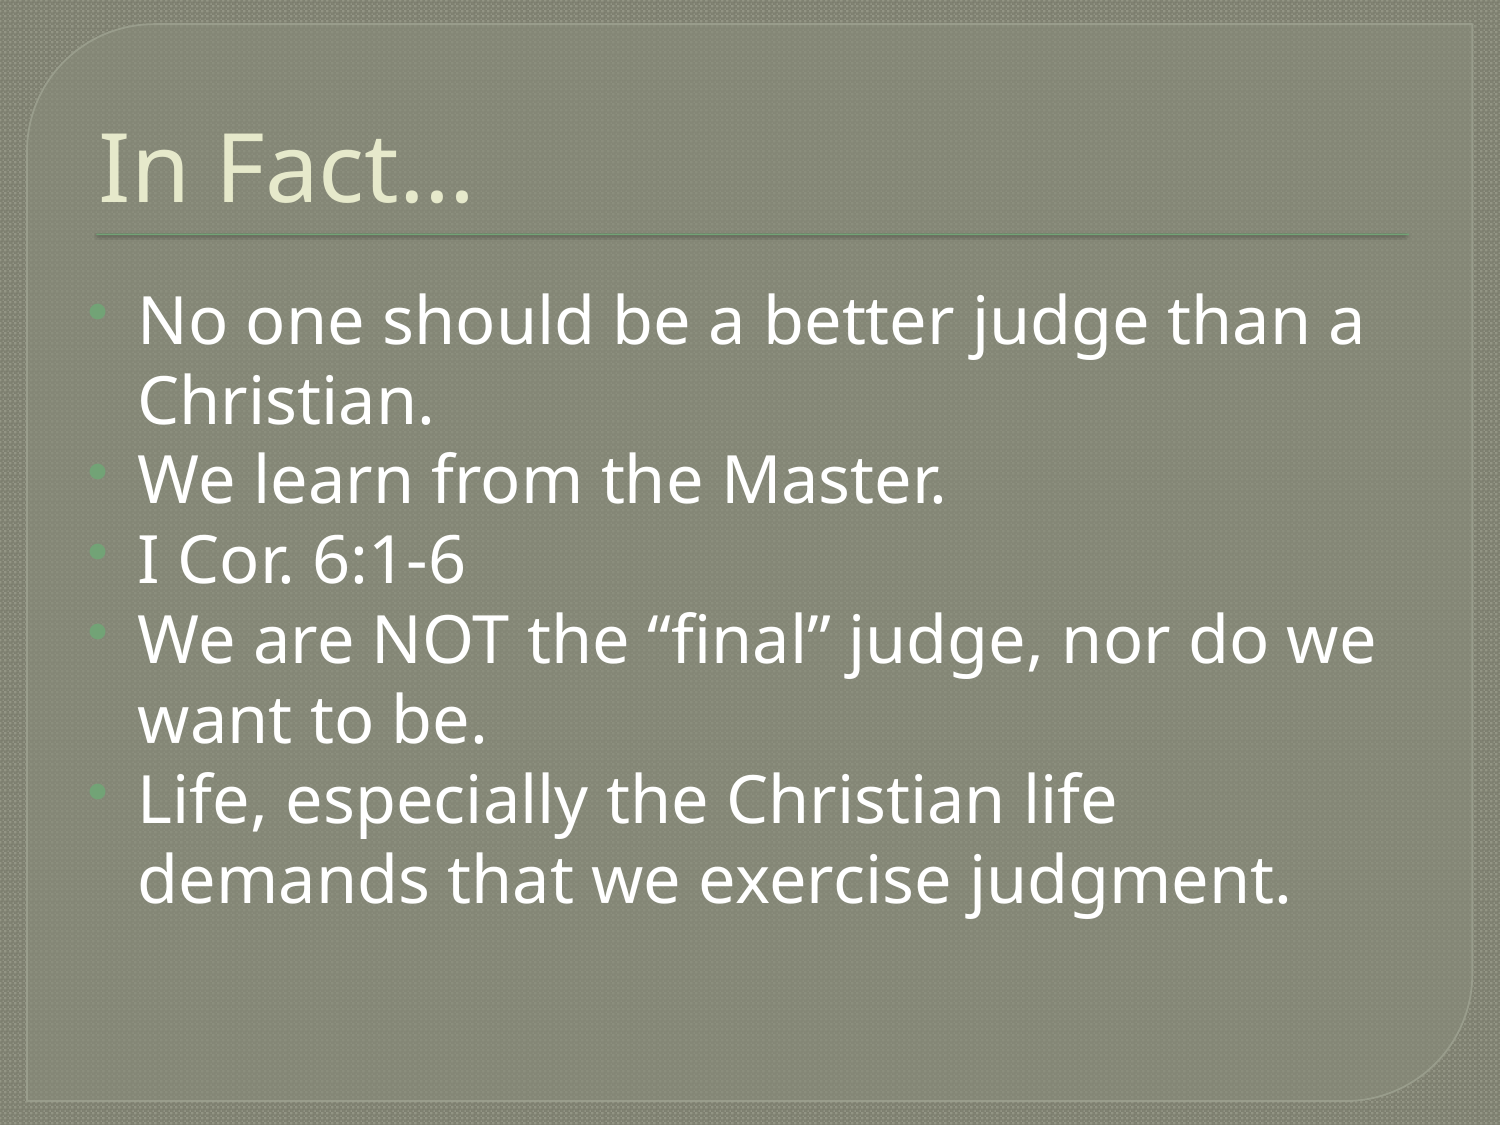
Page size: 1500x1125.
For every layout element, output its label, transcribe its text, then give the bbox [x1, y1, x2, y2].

title In Fact… [75, 41, 1425, 230]
list No one should be a better judge than a Christian. We learn from the Master. I Cor. 6:1-6 We are NOT the “final” judge, nor do we want to be. Life, especially the Christian life demands that we exercise judgment. [75, 270, 1425, 1013]
